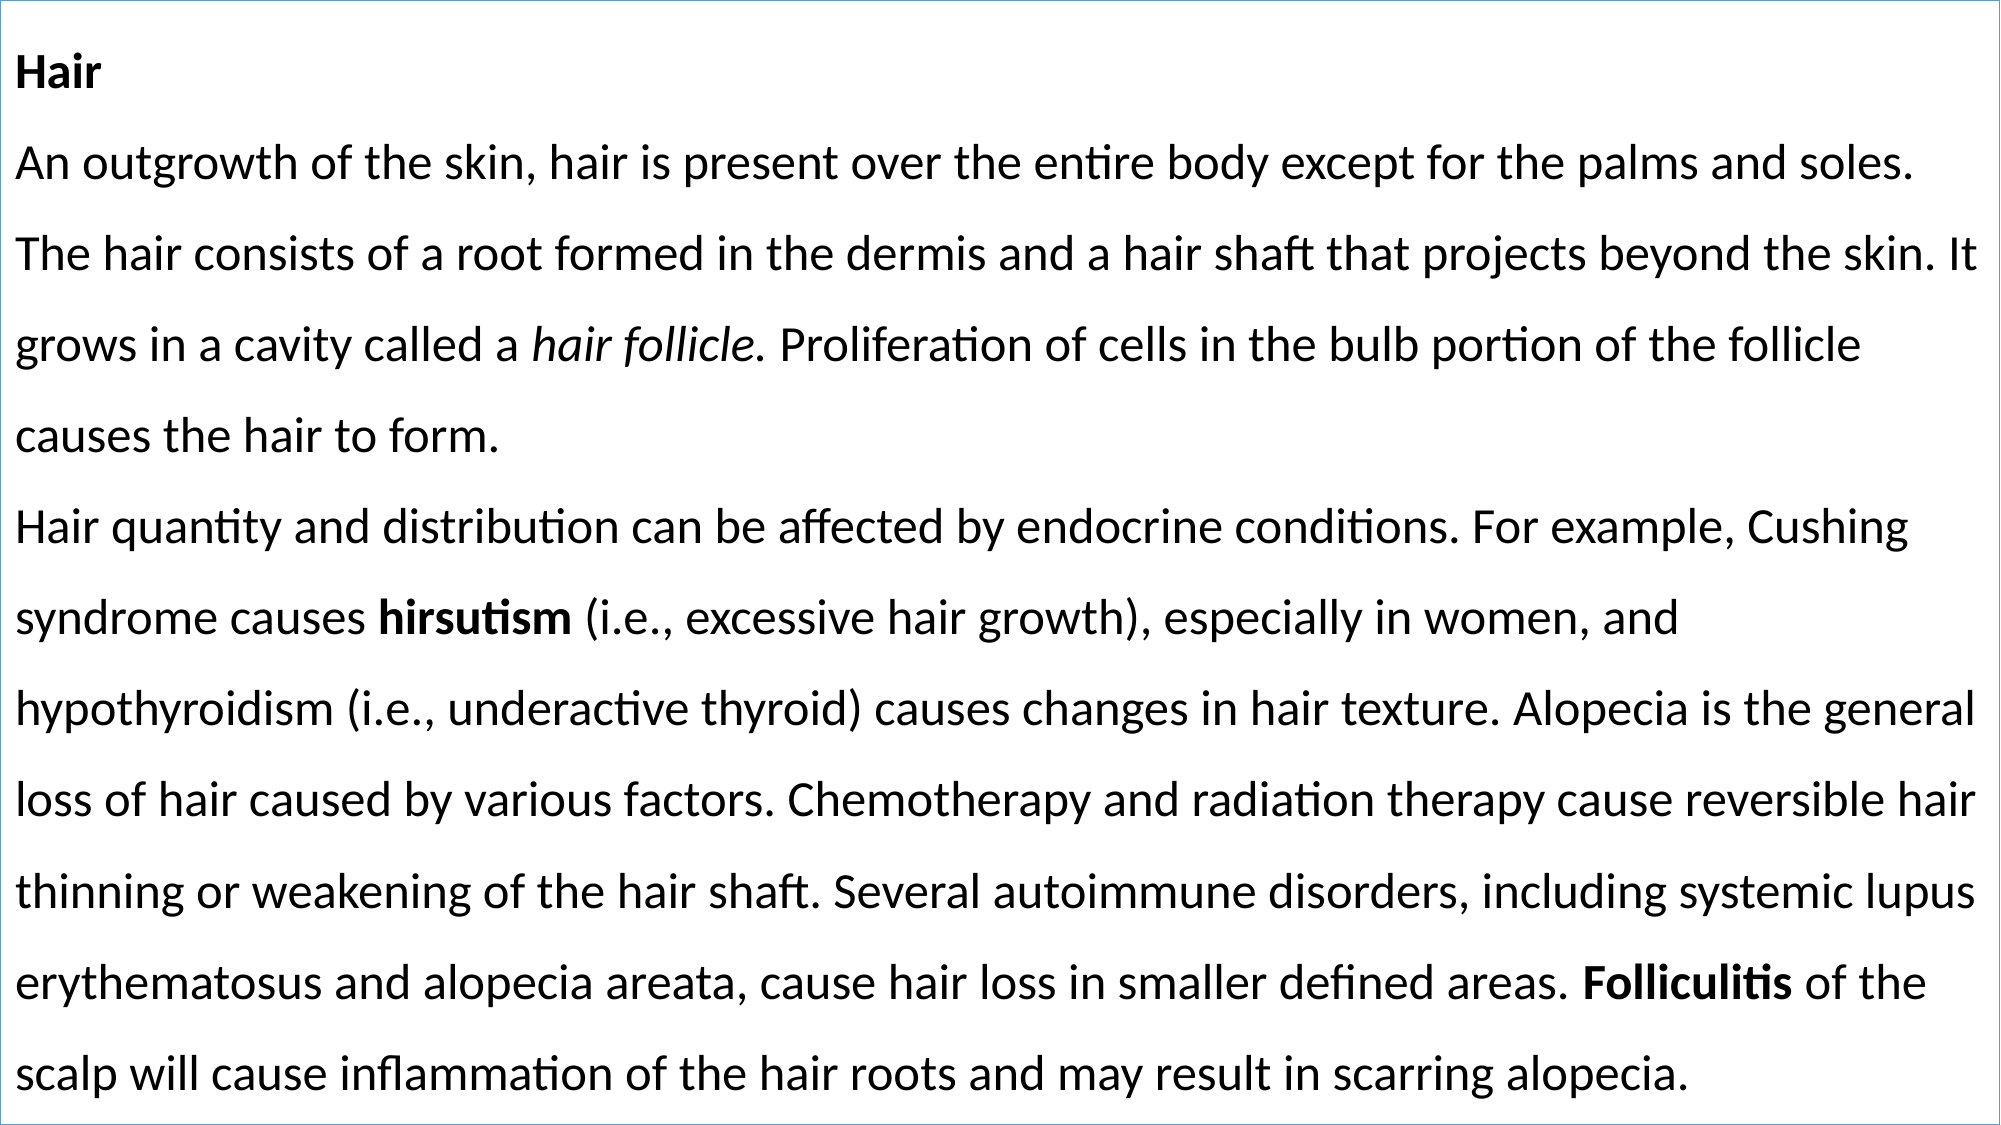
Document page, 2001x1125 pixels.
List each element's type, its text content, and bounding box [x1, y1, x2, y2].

list Hair An outgrowth of the skin, hair is present over the entire body except for the palms and soles. The hair consists of a root formed in the dermis and a hair shaft that projects beyond the skin. It grows in a cavity called a hair follicle. Proliferation of cells in the bulb portion of the follicle causes the hair to form. Hair quantity and distribution can be affected by endocrine conditions. For example, Cushing syndrome causes hirsutism (i.e., excessive hair growth), especially in women, and hypothyroidism (i.e., underactive thyroid) causes changes in hair texture. Alopecia is the general loss of hair caused by various factors. Chemotherapy and radiation therapy cause reversible hair thinning or weakening of the hair shaft. Several autoimmune disorders, including systemic lupus erythematosus and alopecia areata, cause hair loss in smaller defined areas. Folliculitis of the scalp will cause inflammation of the hair roots and may result in scarring alopecia. [0, 0, 2000, 1125]
